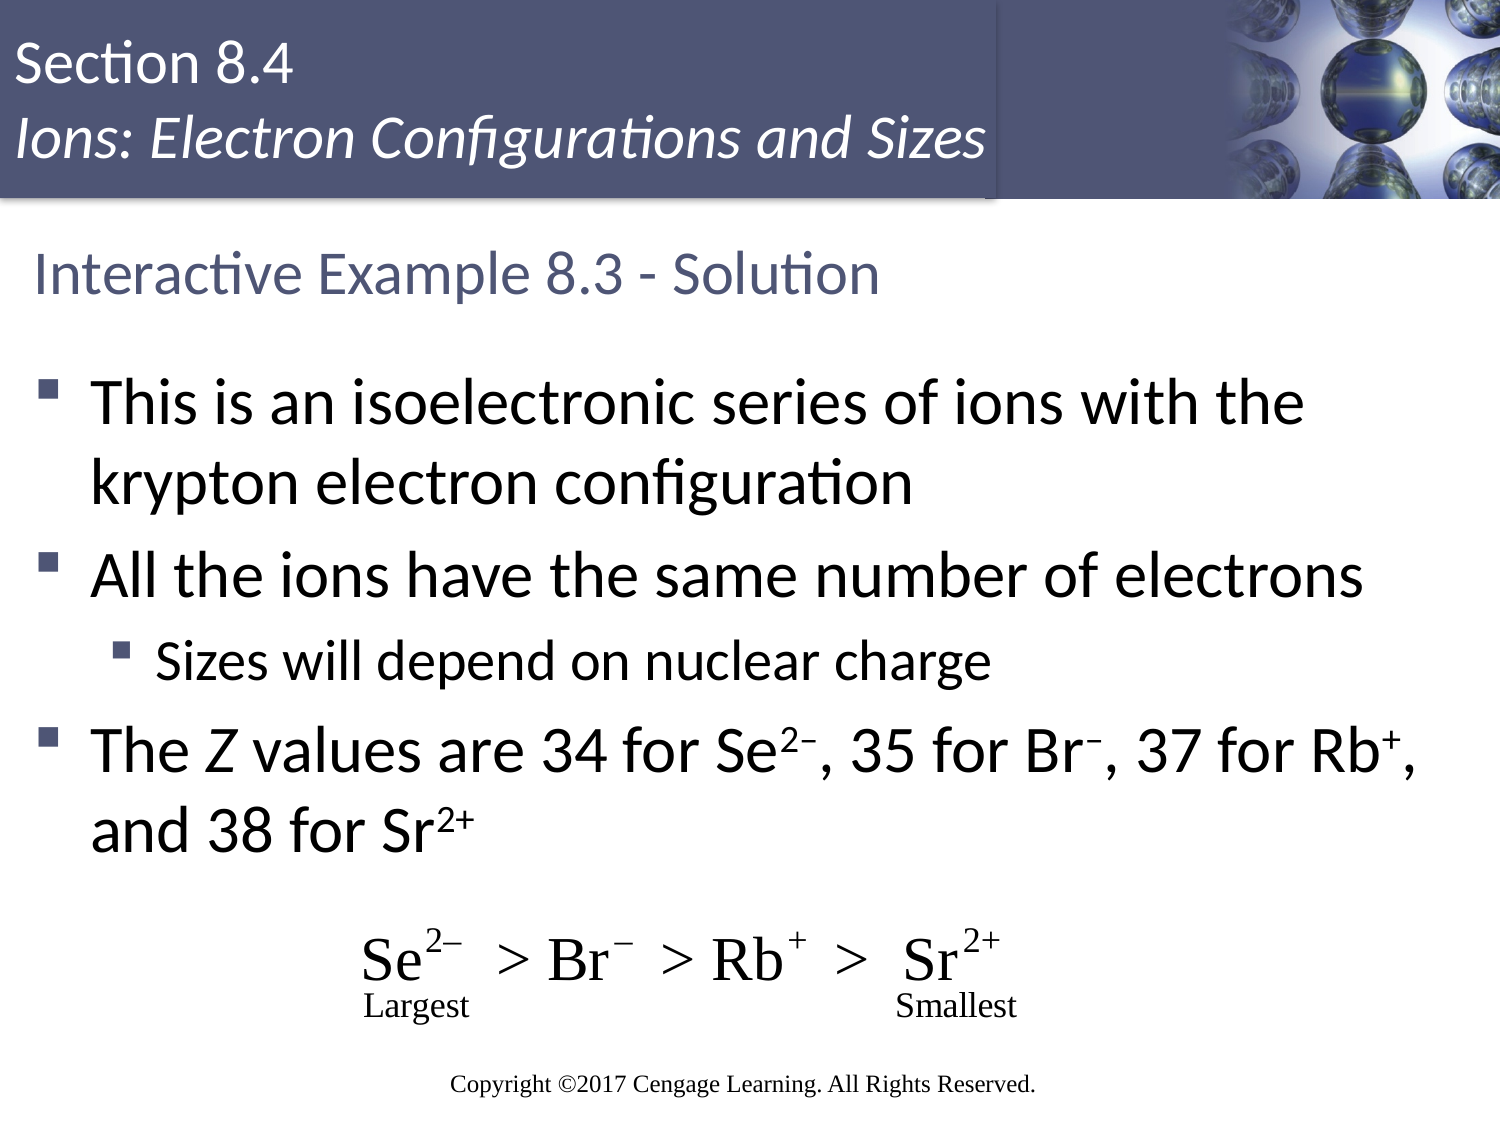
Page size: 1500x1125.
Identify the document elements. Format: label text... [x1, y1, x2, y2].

picture [996, 0, 1500, 199]
title Interactive Example 8.3 - Solution [18, 212, 1471, 327]
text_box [352, 912, 1031, 1038]
list This is an isoelectronic series of ions with the krypton electron configuration All the ions have the same number of electrons Sizes will depend on nuclear charge The Z values are 34 for Se2–, 35 for Br–, 37 for Rb+, and 38 for Sr2+ [18, 350, 1471, 1100]
